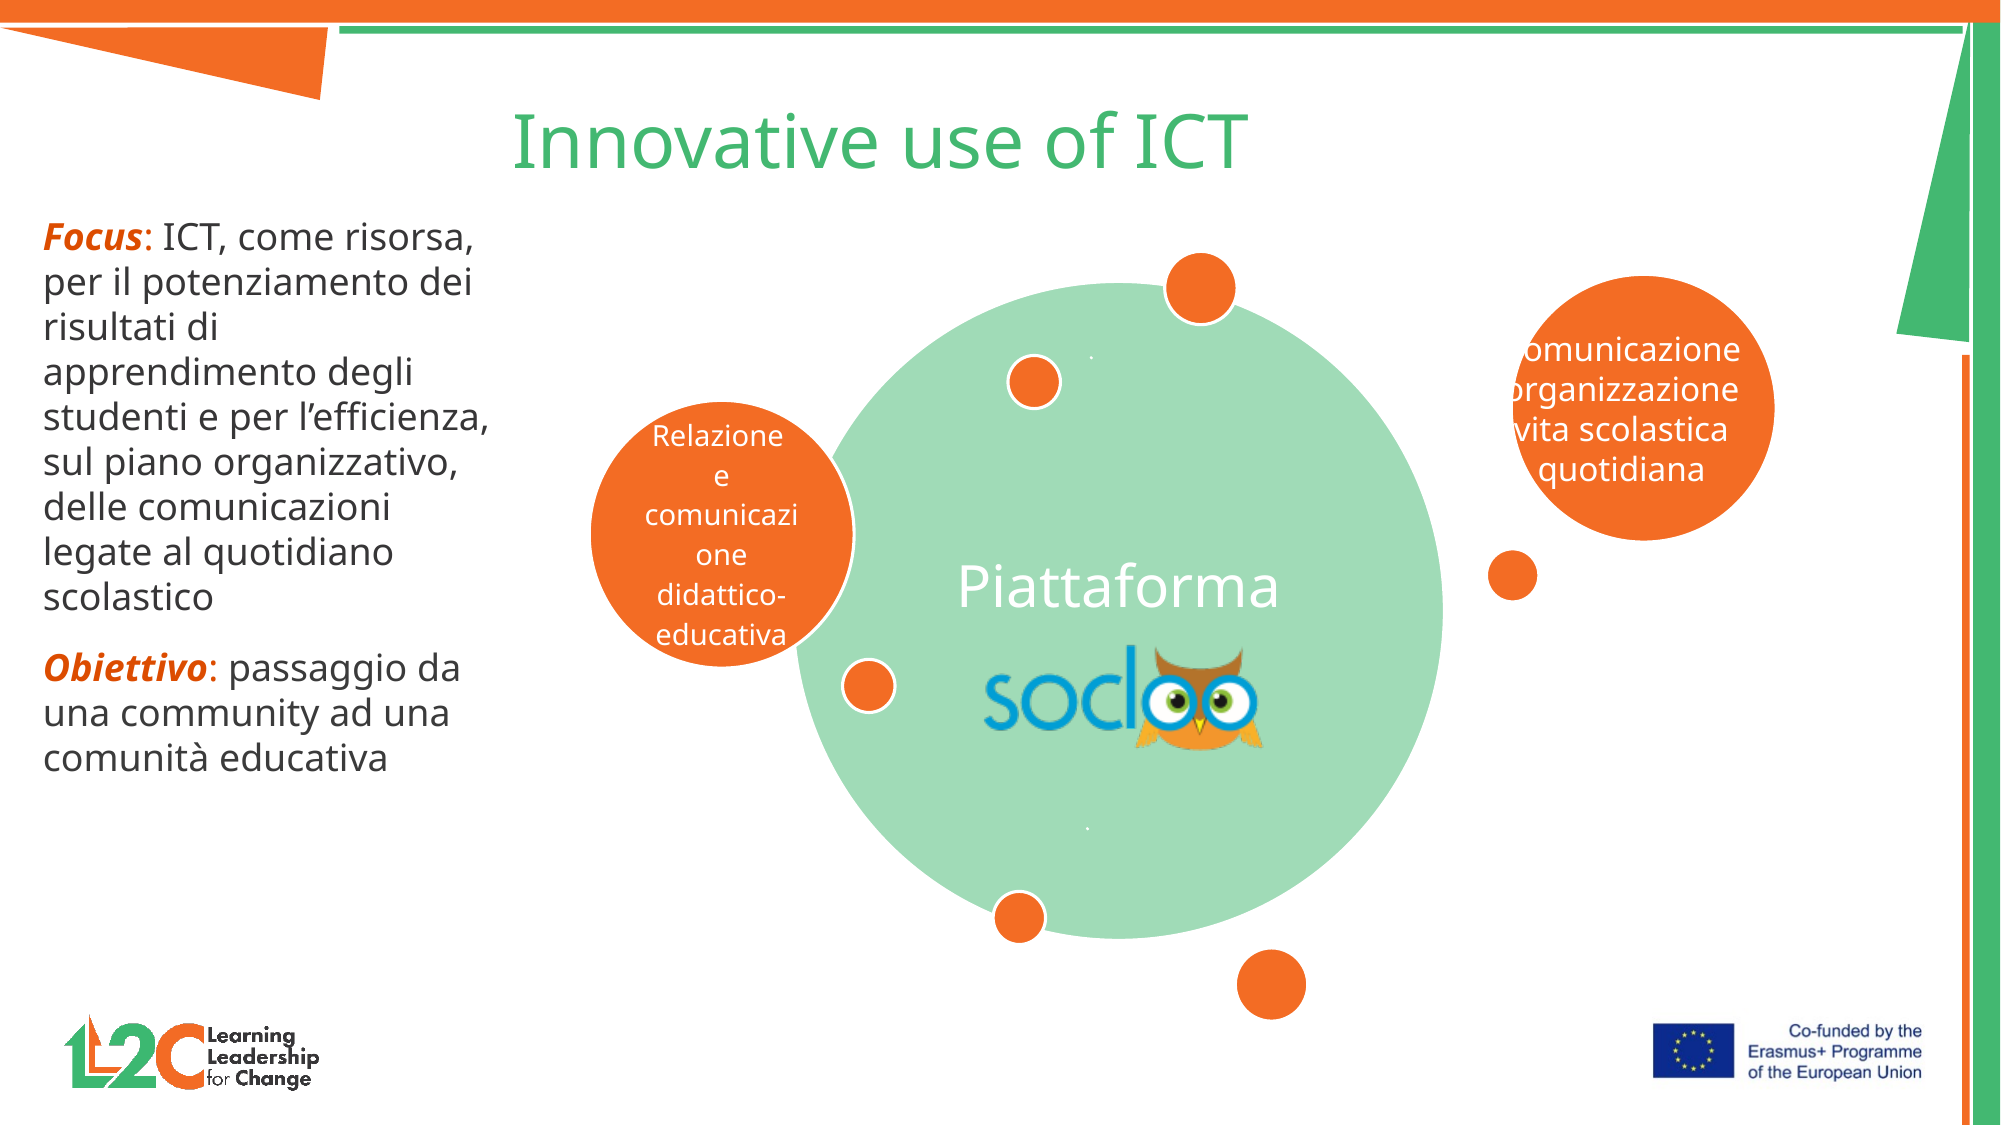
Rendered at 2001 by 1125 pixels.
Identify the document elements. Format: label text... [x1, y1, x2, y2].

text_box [563, 250, 1777, 1022]
title Innovative use of ICT [497, 85, 1503, 212]
picture [1636, 1008, 1936, 1094]
picture [42, 993, 340, 1109]
picture [971, 635, 1276, 751]
text_box Focus: ICT, come risorsa, per il potenziamento dei risultati di apprendimento degli studenti e per l’efficienza, sul piano organizzativo, delle comunicazioni legate al quotidiano scolastico [28, 206, 510, 626]
text_box Obiettivo: passaggio da una community ad una comunità educativa [28, 636, 510, 786]
